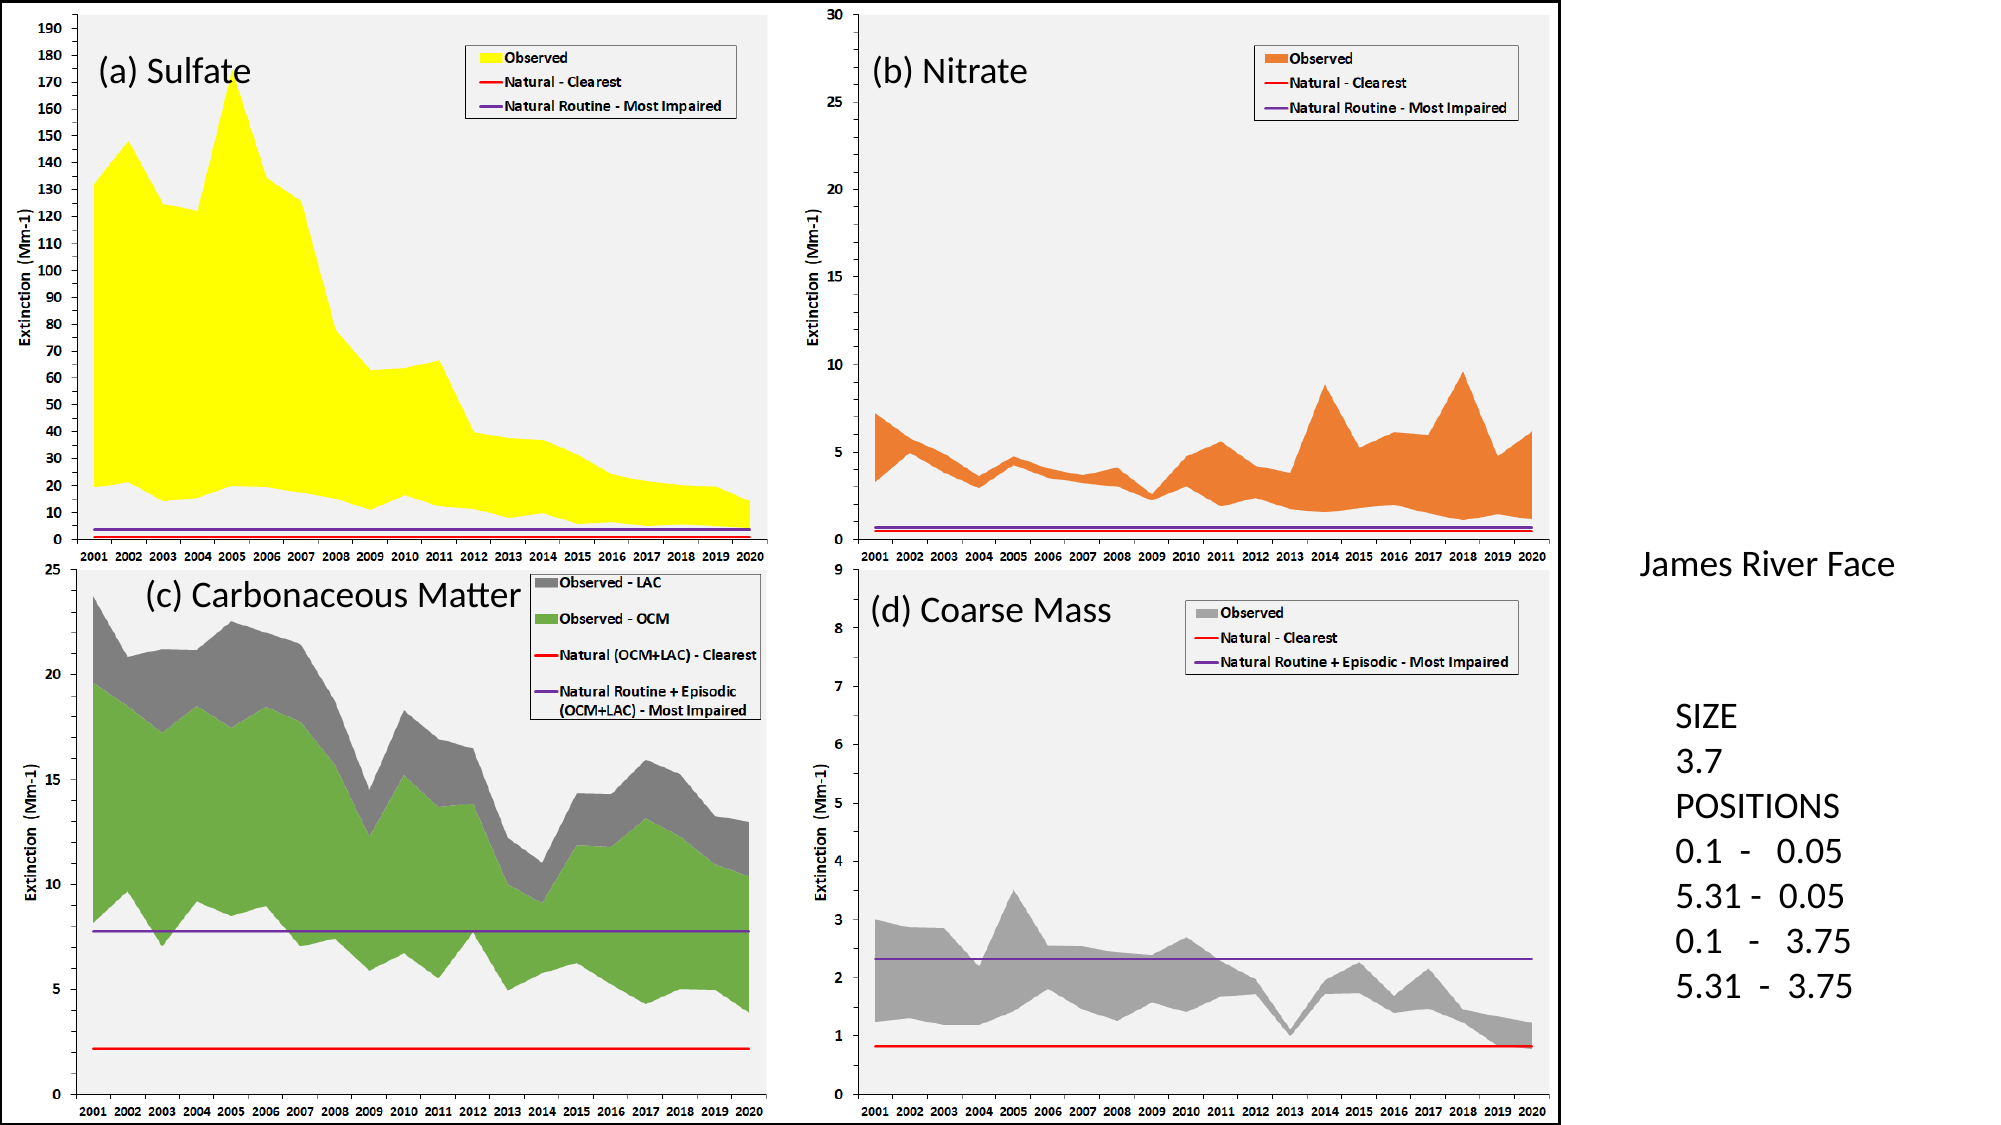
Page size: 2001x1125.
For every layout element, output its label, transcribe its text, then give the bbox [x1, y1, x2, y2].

text_box [0, 0, 1561, 1125]
picture [14, 7, 768, 1118]
text_box SIZE 3.7 POSITIONS 0.1 - 0.05 5.31 - 0.05 0.1 - 3.75 5.31 - 3.75 [1660, 684, 1931, 1014]
text_box James River Face [1624, 531, 1980, 592]
picture [796, 7, 1550, 1118]
